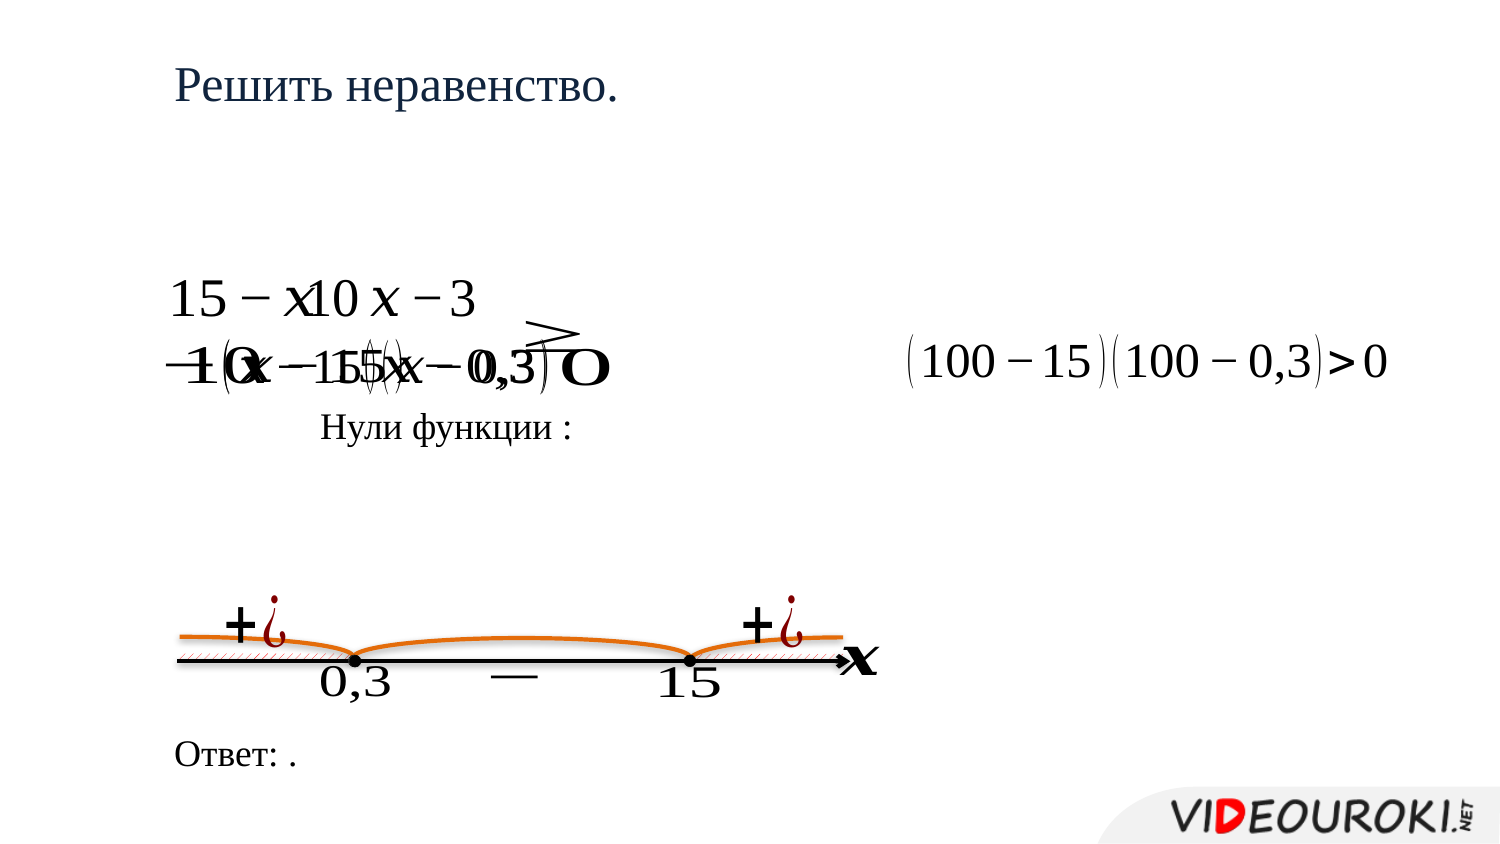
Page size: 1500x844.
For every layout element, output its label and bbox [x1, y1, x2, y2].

text_box [347, 653, 363, 660]
text_box [693, 635, 844, 660]
text_box [682, 652, 698, 660]
text_box [1097, 786, 1500, 844]
text_box [355, 635, 689, 660]
text_box [179, 634, 352, 660]
